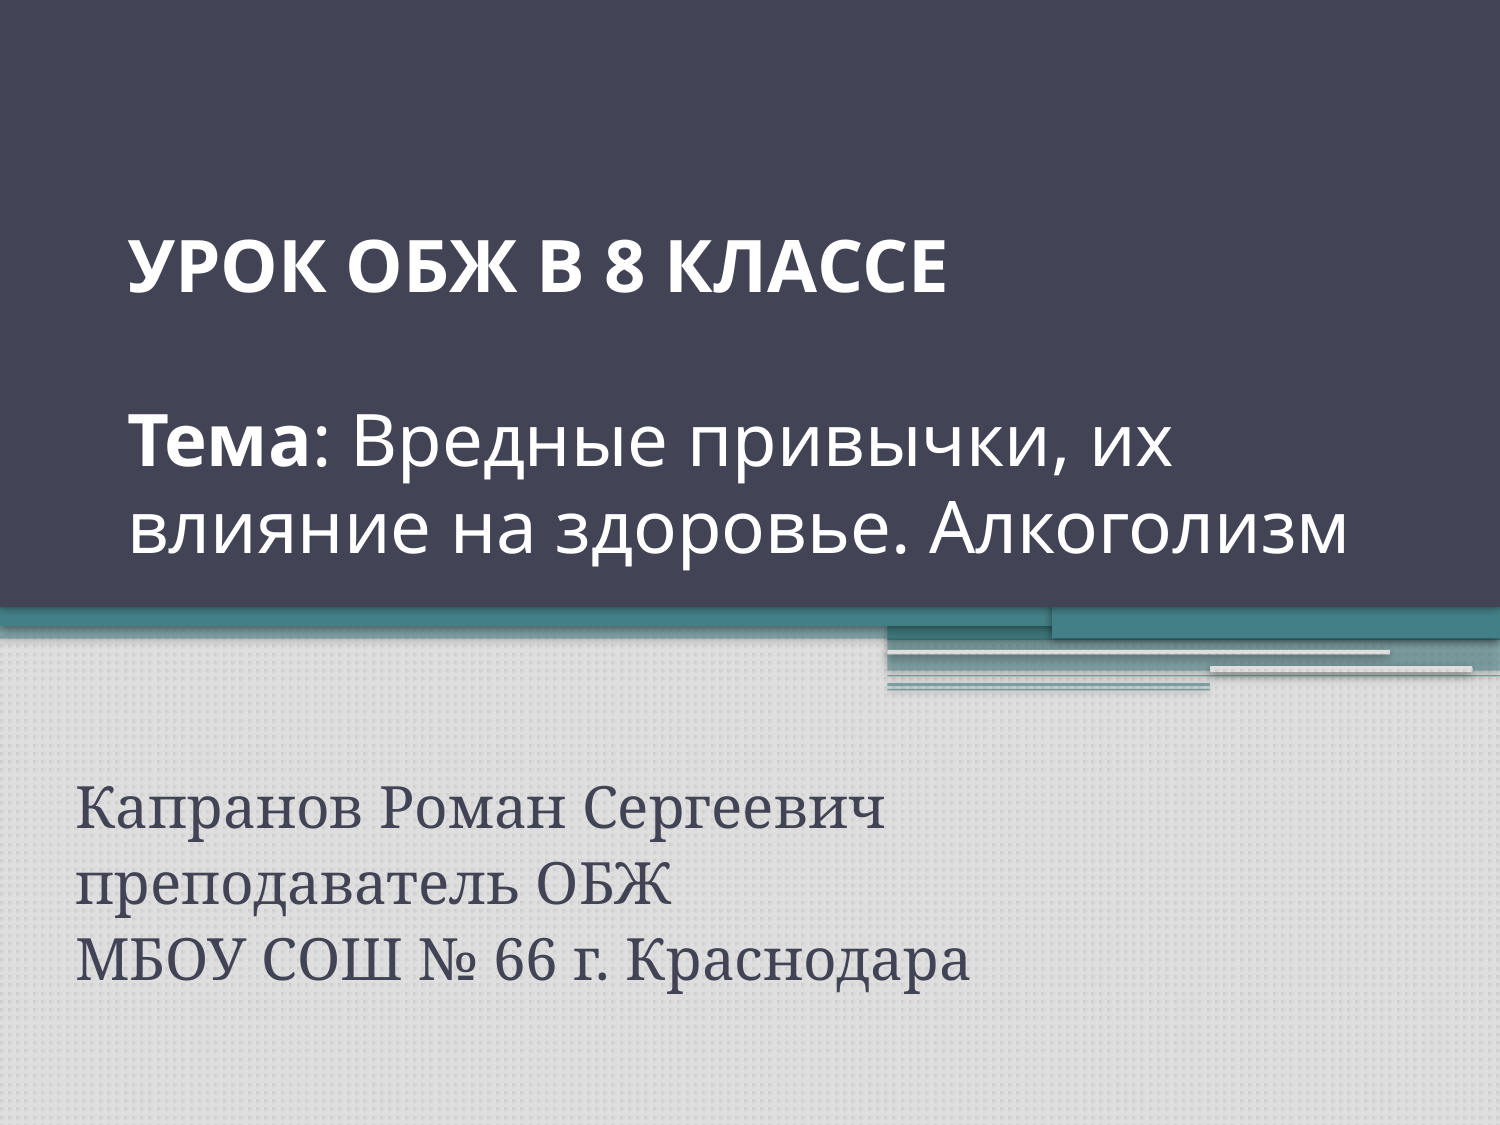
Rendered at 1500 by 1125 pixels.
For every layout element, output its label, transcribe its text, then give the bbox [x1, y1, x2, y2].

subtitle Капранов Роман Сергеевич преподаватель ОБЖ МБОУ СОШ № 66 г. Краснодара [50, 762, 1175, 1100]
title УРОК ОБЖ В 8 КЛАССЕ Тема: Вредные привычки, их влияние на здоровье. Алкоголизм [112, 37, 1388, 663]
